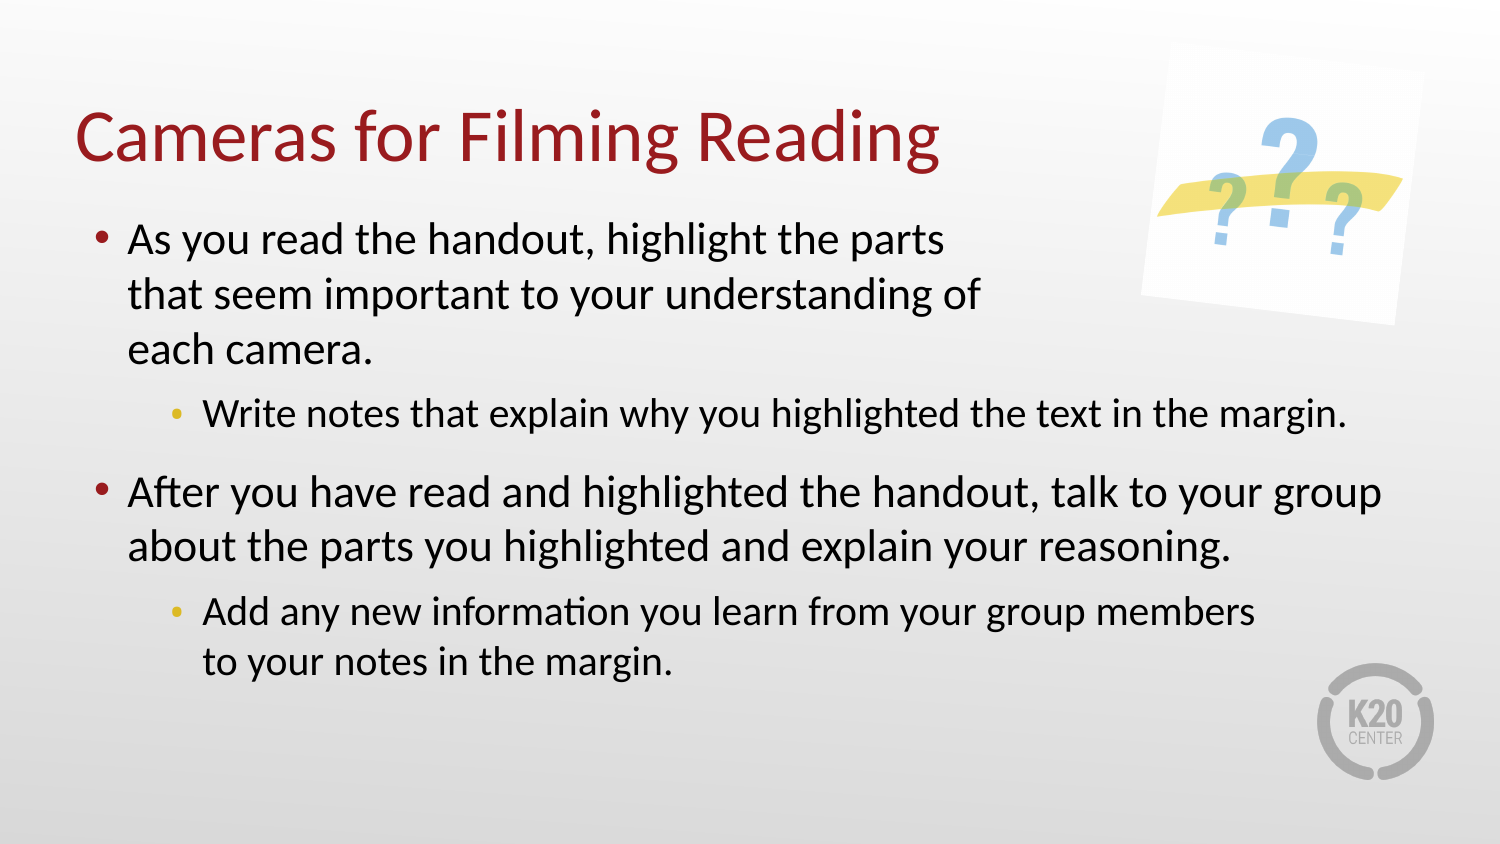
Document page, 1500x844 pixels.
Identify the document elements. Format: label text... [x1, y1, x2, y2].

picture [1300, 646, 1451, 797]
list As you read the handout, highlight the parts that seem important to your understanding of each camera. Write notes that explain why you highlighted the text in the margin. After you have read and highlighted the handout, talk to your group about the parts you highlighted and explain your reasoning. Add any new information you learn from your group members to your notes in the margin. [75, 201, 1413, 778]
title Cameras for Filming Reading [75, 35, 1021, 177]
picture [1141, 42, 1424, 326]
